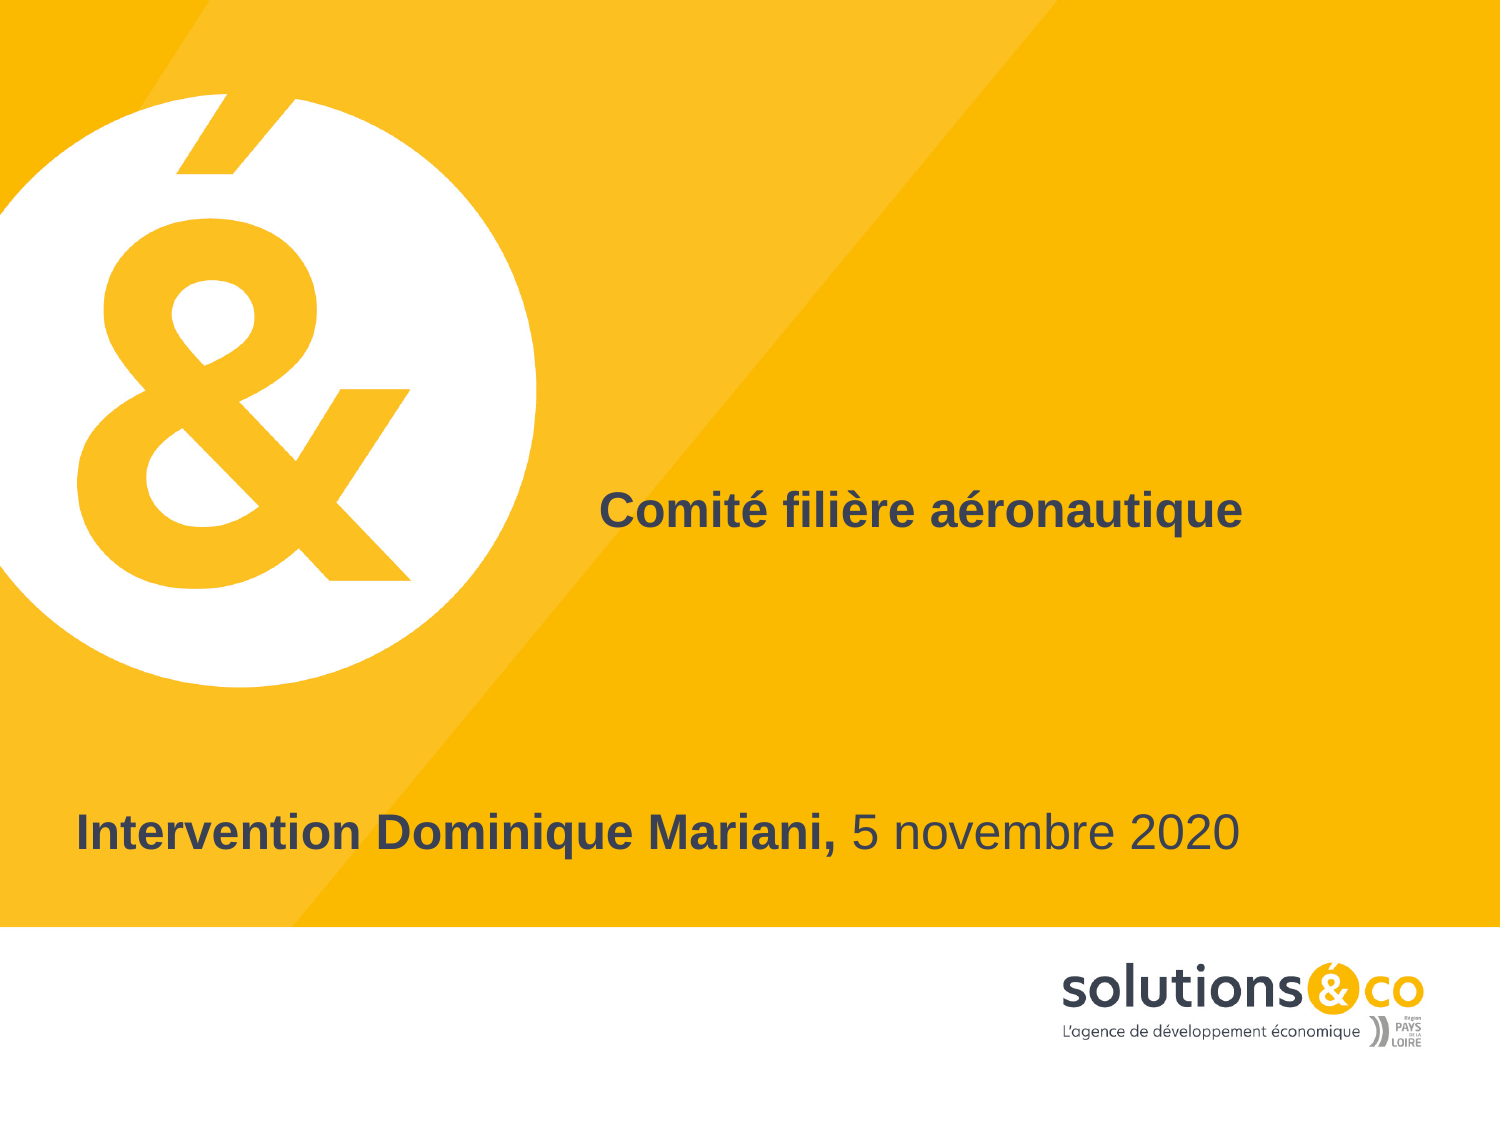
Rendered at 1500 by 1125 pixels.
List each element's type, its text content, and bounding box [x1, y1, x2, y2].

text_box Comité filière aéronautique [583, 470, 1500, 530]
subtitle Intervention Dominique Mariani, 5 novembre 2020 [60, 791, 1440, 851]
picture [0, 0, 1500, 1125]
